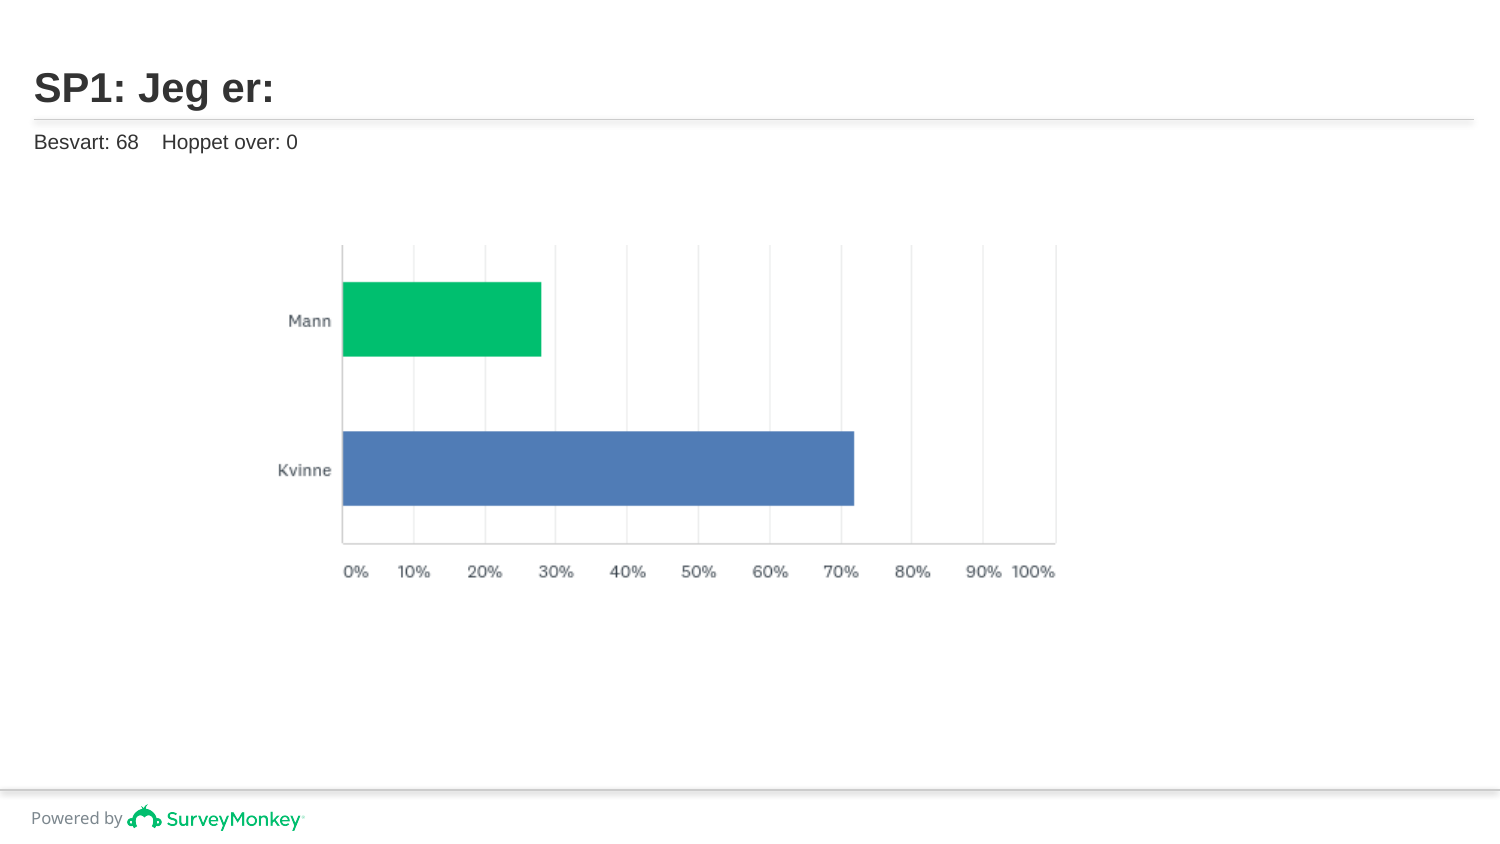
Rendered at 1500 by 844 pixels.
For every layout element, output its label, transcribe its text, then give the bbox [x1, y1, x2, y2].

title SP1: Jeg er: [18, 54, 1369, 119]
picture [116, 793, 316, 842]
list Besvart: 68 Hoppet over: 0 [18, 120, 894, 162]
picture [171, 245, 1057, 618]
